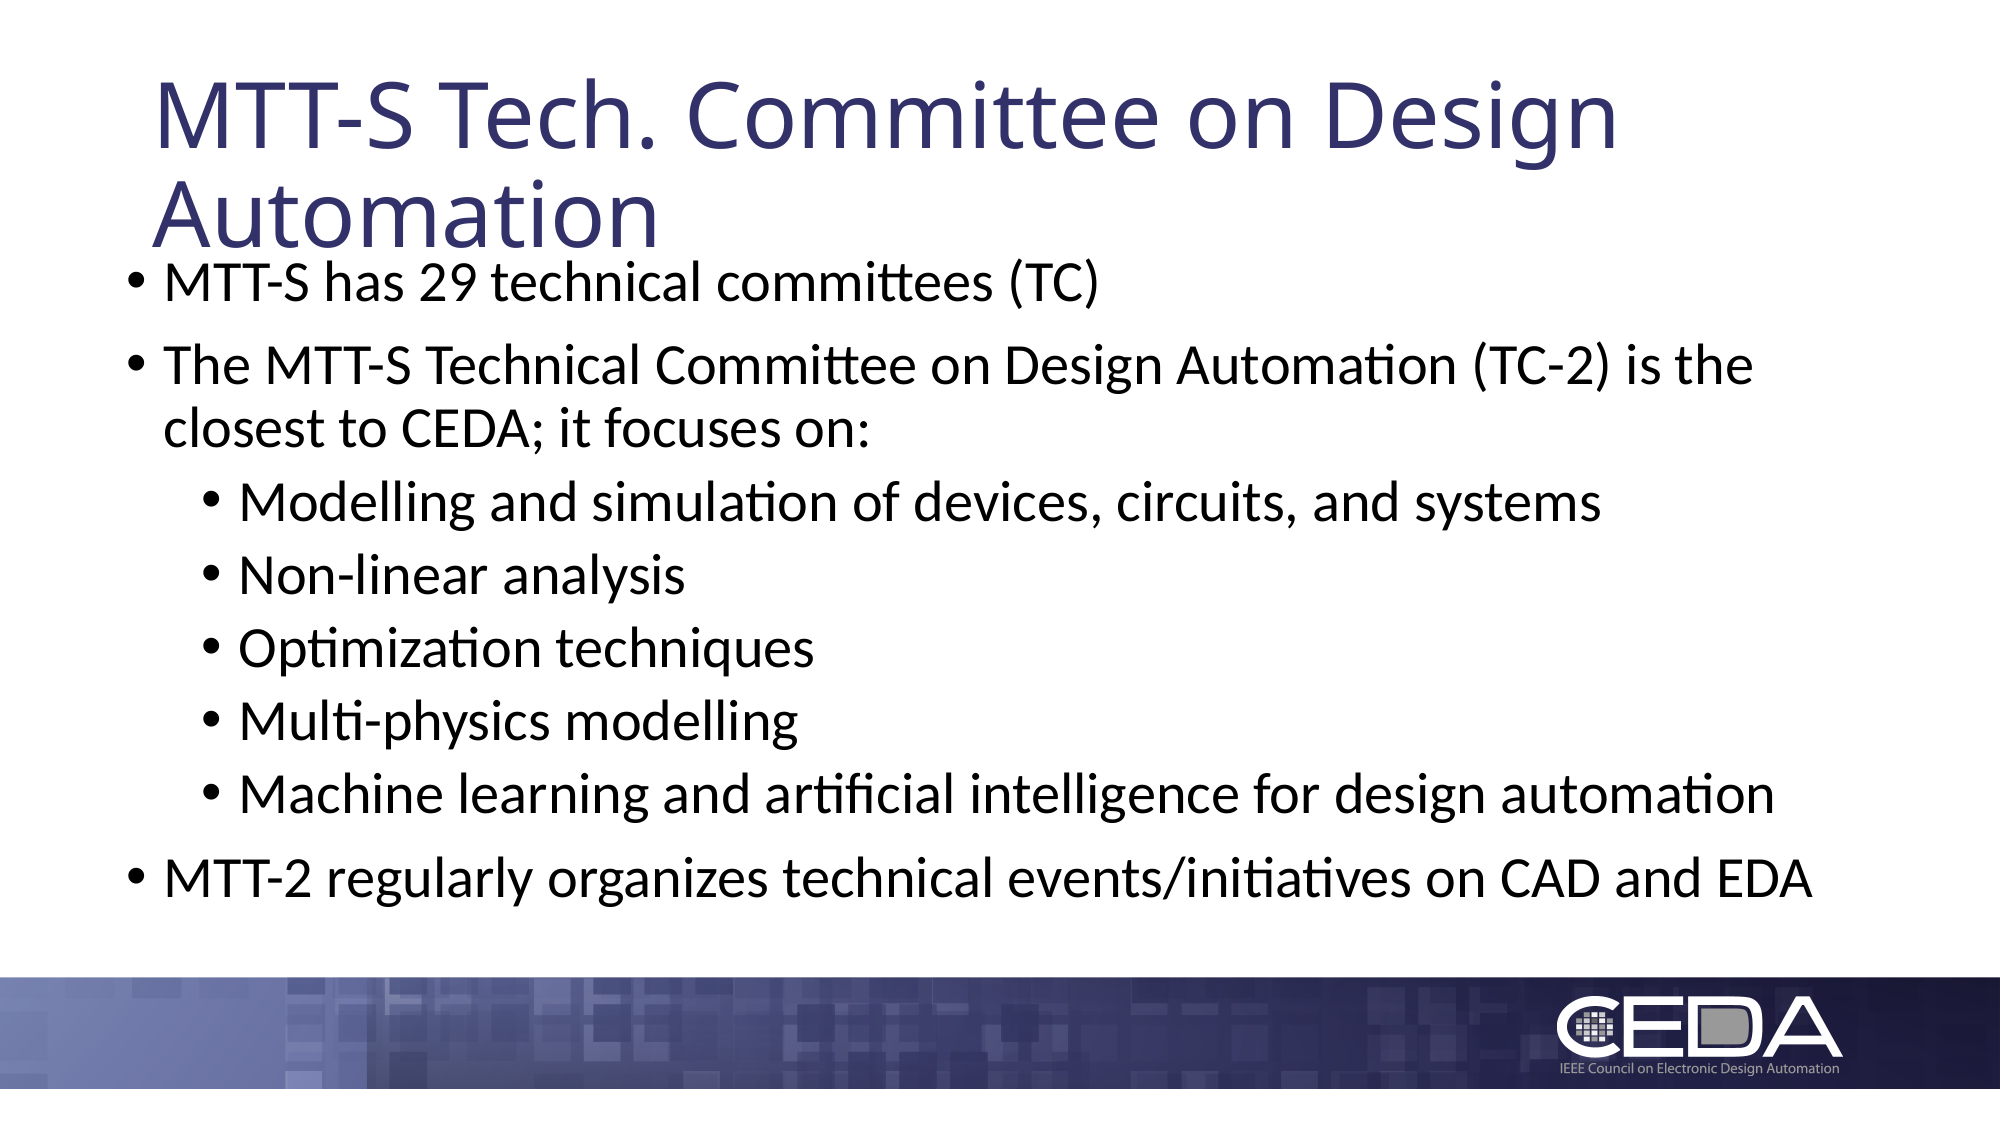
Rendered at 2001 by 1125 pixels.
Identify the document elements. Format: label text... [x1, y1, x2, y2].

picture [0, 0, 2000, 1125]
list MTT-S has 29 technical committees (TC) The MTT-S Technical Committee on Design Automation (TC-2) is the closest to CEDA; it focuses on: Modelling and simulation of devices, circuits, and systems Non-linear analysis Optimization techniques Multi-physics modelling Machine learning and artificial intelligence for design automation MTT-2 regularly organizes technical events/initiatives on CAD and EDA [111, 243, 1849, 992]
title MTT-S Tech. Committee on Design Automation [137, 59, 2000, 278]
